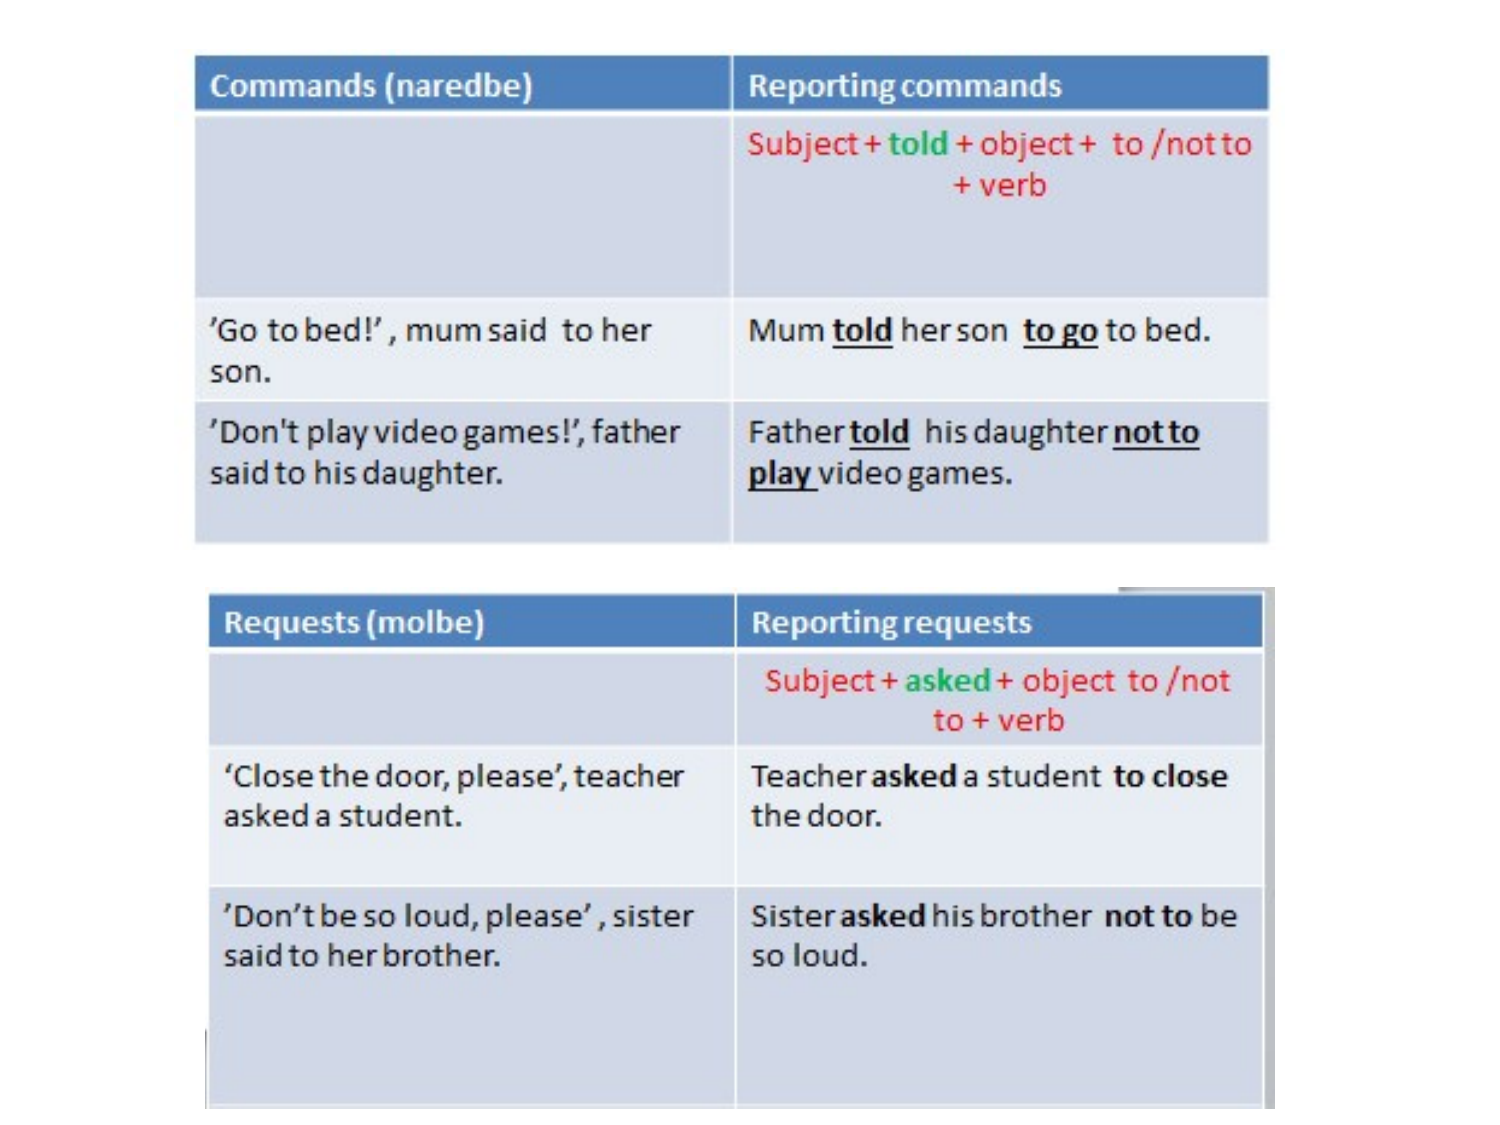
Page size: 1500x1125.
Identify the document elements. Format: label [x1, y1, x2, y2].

picture [205, 587, 1276, 1109]
list [174, 49, 1285, 550]
